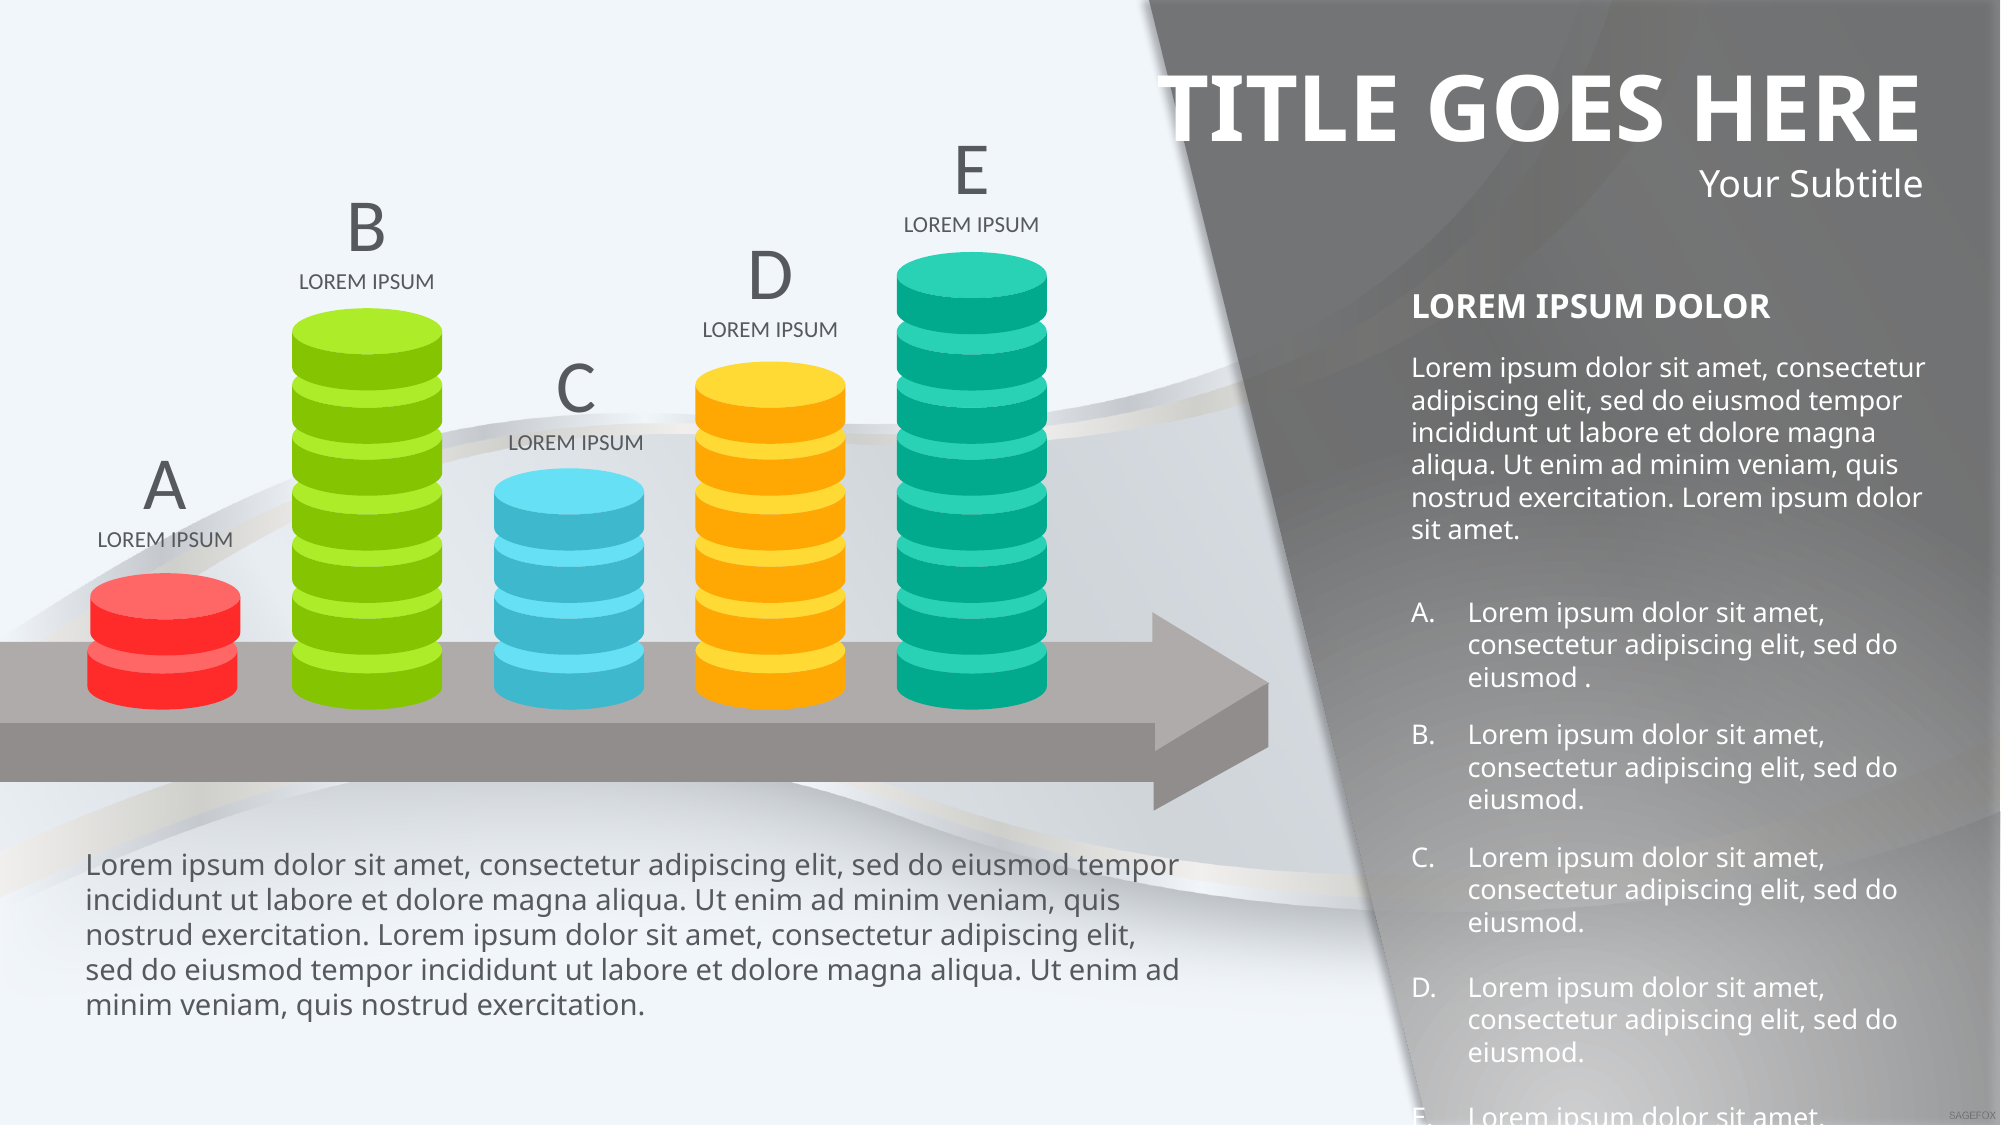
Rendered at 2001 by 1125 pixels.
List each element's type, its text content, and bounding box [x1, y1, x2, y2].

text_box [896, 251, 1047, 335]
text_box A LOREM IPSUM [76, 427, 255, 560]
text_box TITLE GOES HERE Your Subtitle [1035, 42, 1939, 212]
text_box C LOREM IPSUM [487, 329, 666, 463]
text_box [896, 335, 1047, 391]
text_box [0, 612, 1290, 782]
text_box Lorem ipsum dolor sit amet, consectetur adipiscing elit, sed do eiusmod tempor incididunt ut labore et dolore magna aliqua. Ut enim ad minim veniam, quis nostrud exercitation. Lorem ipsum dolor sit amet, consectetur adipiscing elit, sed do eiusmod tempor incididunt ut labore et dolore magna aliqua. Ut enim ad minim veniam, quis nostrud exercitation. [70, 838, 1199, 1029]
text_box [695, 361, 846, 444]
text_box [896, 391, 1047, 444]
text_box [896, 551, 1047, 603]
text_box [87, 627, 238, 710]
text_box LOREM IPSUM DOLOR Lorem ipsum dolor sit amet, consectetur adipiscing elit, sed do eiusmod tempor incididunt ut labore et dolore magna aliqua. Ut enim ad minim veniam, quis nostrud exercitation. Lorem ipsum dolor sit amet. Lorem ipsum dolor sit amet, consectetur adipiscing elit, sed do eiusmod . Lorem ipsum dolor sit amet, consectetur adipiscing elit, sed do eiusmod. Lorem ipsum dolor sit amet, consectetur adipiscing elit, sed do eiusmod. Lorem ipsum dolor sit amet, consectetur adipiscing elit, sed do eiusmod. Lorem ipsum dolor sit amet, consectetur adipiscing elit, sed do eiusmod. [1396, 278, 1950, 1125]
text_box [292, 603, 443, 655]
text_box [695, 655, 846, 710]
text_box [494, 655, 645, 710]
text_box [494, 603, 645, 655]
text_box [292, 391, 443, 444]
text_box D LOREM IPSUM [681, 217, 860, 350]
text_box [896, 496, 1047, 551]
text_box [896, 444, 1047, 496]
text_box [292, 551, 443, 603]
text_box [695, 551, 846, 603]
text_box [695, 444, 846, 496]
text_box E LOREM IPSUM [882, 112, 1061, 245]
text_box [292, 655, 443, 710]
text_box [1147, 0, 2000, 1125]
text_box B LOREM IPSUM [278, 169, 456, 302]
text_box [695, 496, 846, 550]
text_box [695, 603, 846, 655]
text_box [292, 496, 443, 551]
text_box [494, 551, 645, 603]
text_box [494, 468, 645, 551]
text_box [90, 573, 241, 656]
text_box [896, 655, 1047, 710]
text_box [292, 444, 443, 496]
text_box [292, 308, 443, 391]
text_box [896, 603, 1047, 655]
